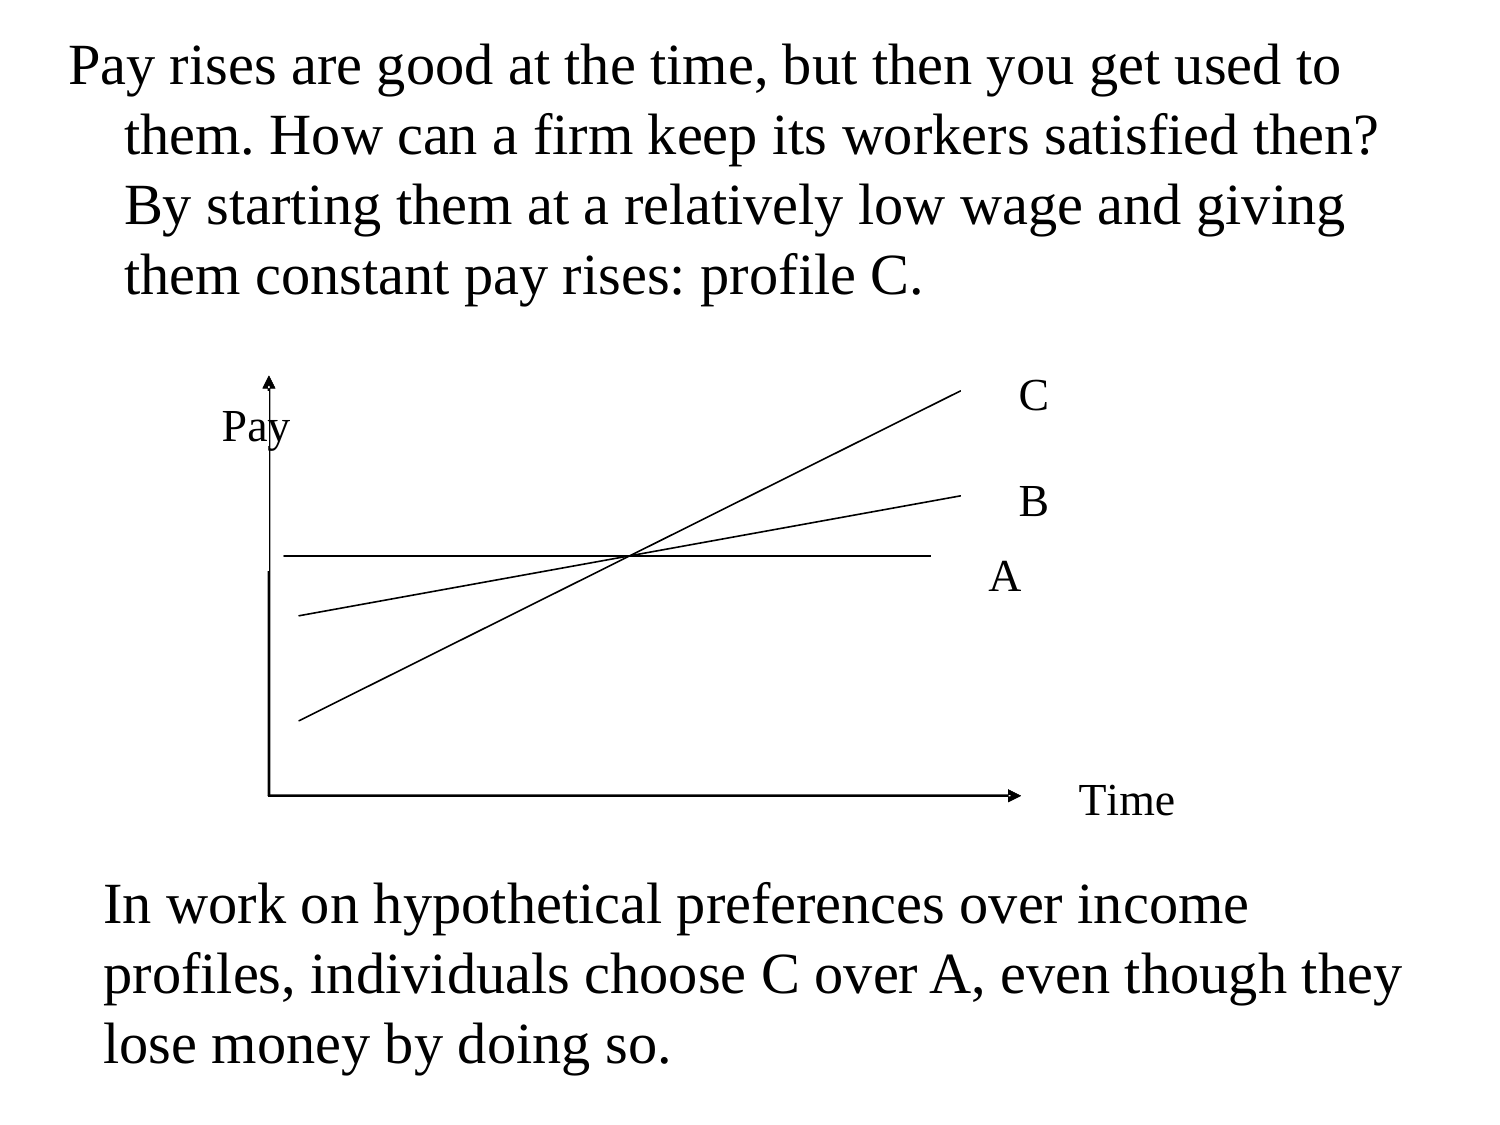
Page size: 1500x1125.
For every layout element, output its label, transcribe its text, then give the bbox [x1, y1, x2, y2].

text_box In work on hypothetical preferences over income profiles, individuals choose C over A, even though they lose money by doing so. [88, 857, 1447, 1083]
list Pay rises are good at the time, but then you get used to them. How can a firm keep its workers satisfied then? By starting them at a relatively low wage and giving them constant pay rises: profile C. [53, 19, 1412, 965]
picture [206, 302, 1257, 883]
